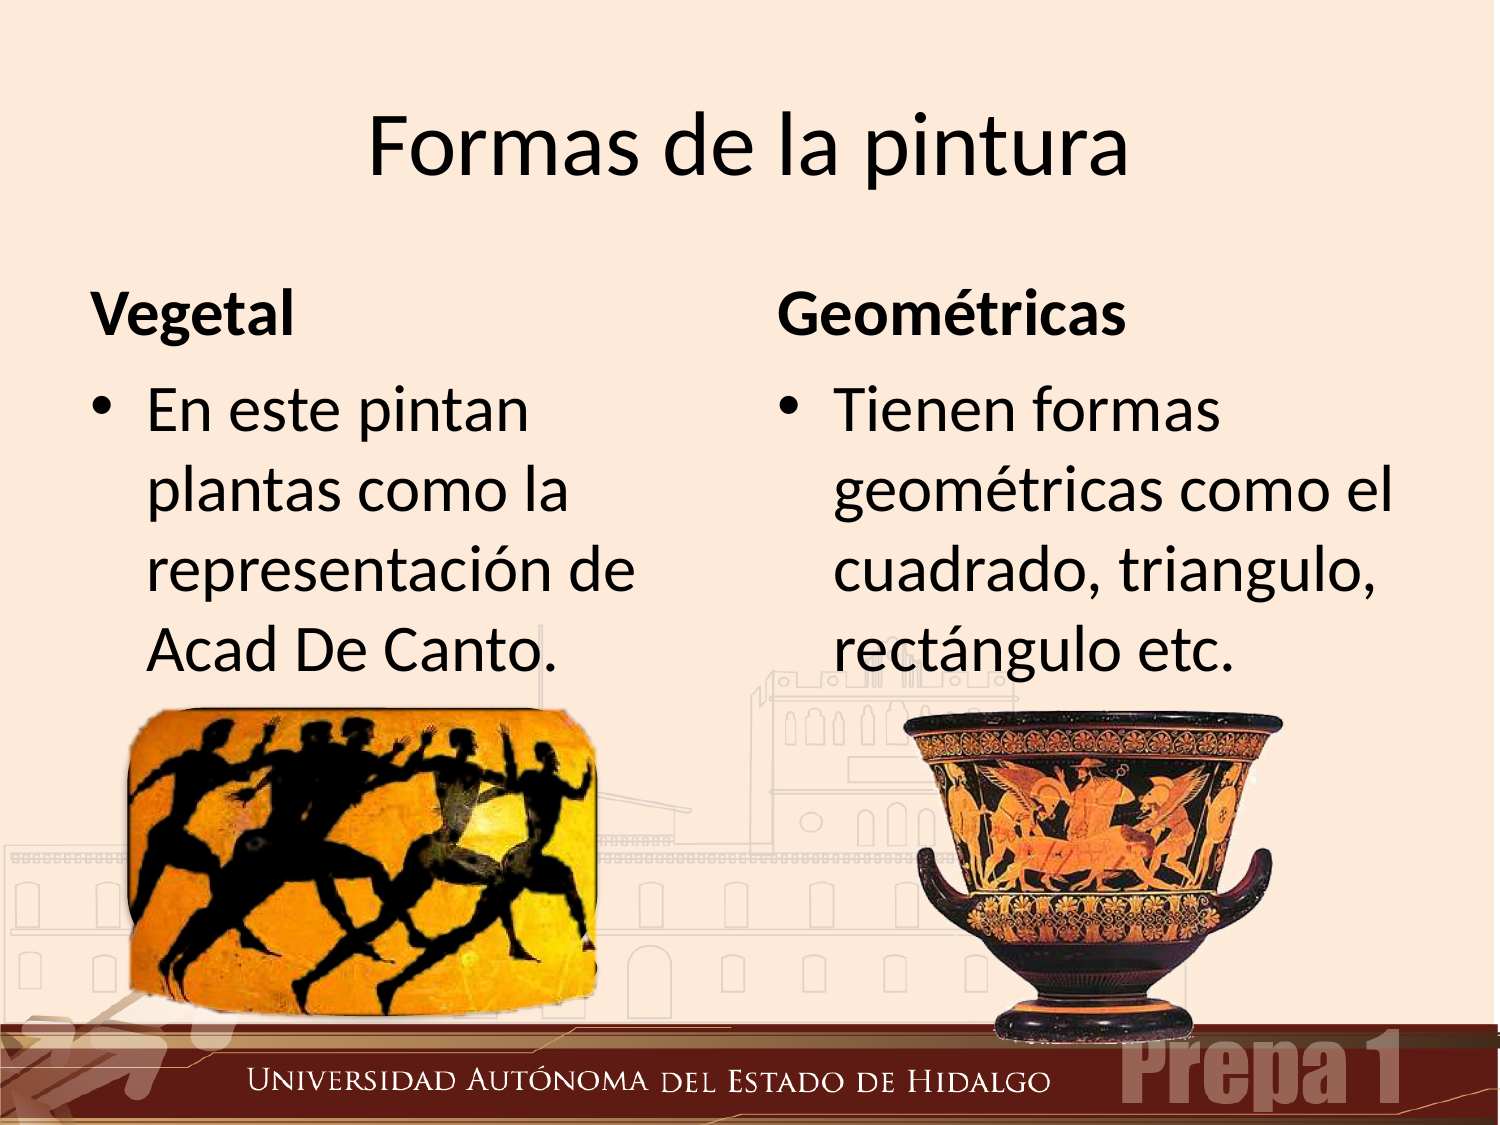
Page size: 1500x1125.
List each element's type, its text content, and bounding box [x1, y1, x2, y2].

list Tienen formas geométricas como el cuadrado, triangulo, rectángulo etc. [761, 356, 1425, 1005]
picture [0, 0, 1500, 1125]
title Formas de la pintura [75, 45, 1425, 233]
list En este pintan plantas como la representación de Acad De Canto. [75, 356, 738, 1005]
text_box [127, 707, 598, 1019]
list Vegetal [75, 251, 738, 356]
list Geométricas [761, 251, 1425, 356]
